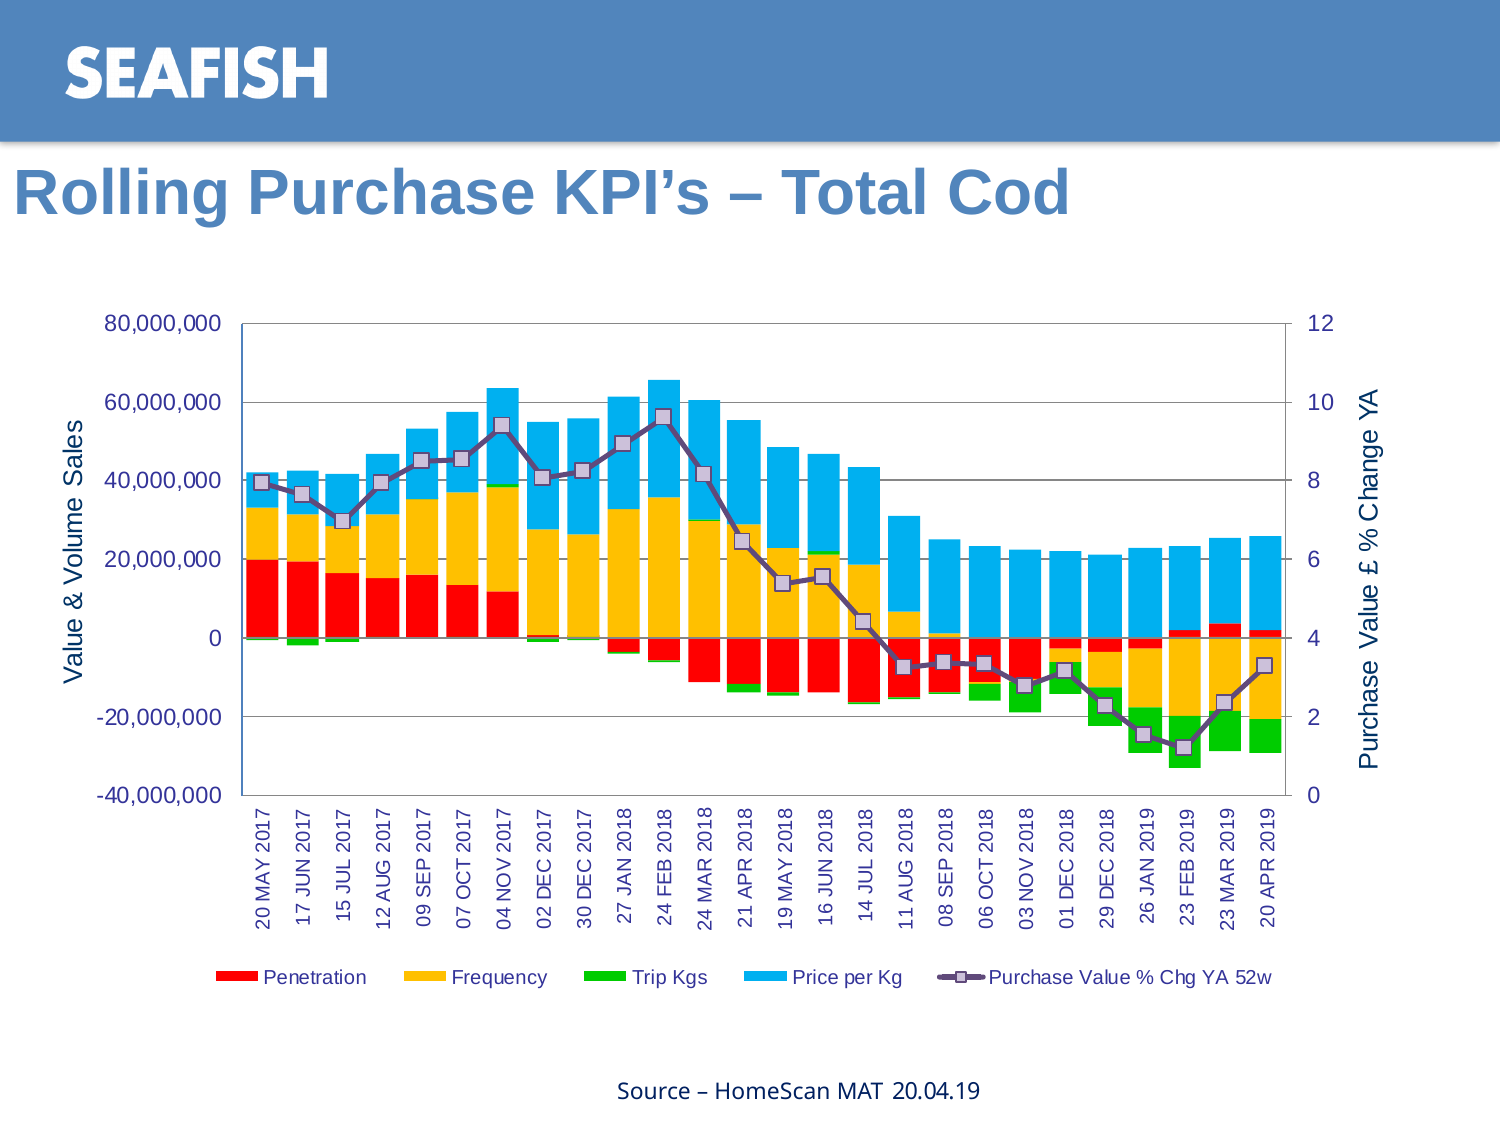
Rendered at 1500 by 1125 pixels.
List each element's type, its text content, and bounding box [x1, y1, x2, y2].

text_box Source – HomeScan MAT [3, 1069, 1500, 1112]
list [42, 280, 1437, 1019]
picture [65, 46, 327, 99]
title Rolling Purchase KPI’s – Total Cod [0, 142, 1417, 236]
picture [810, 1072, 1060, 1109]
